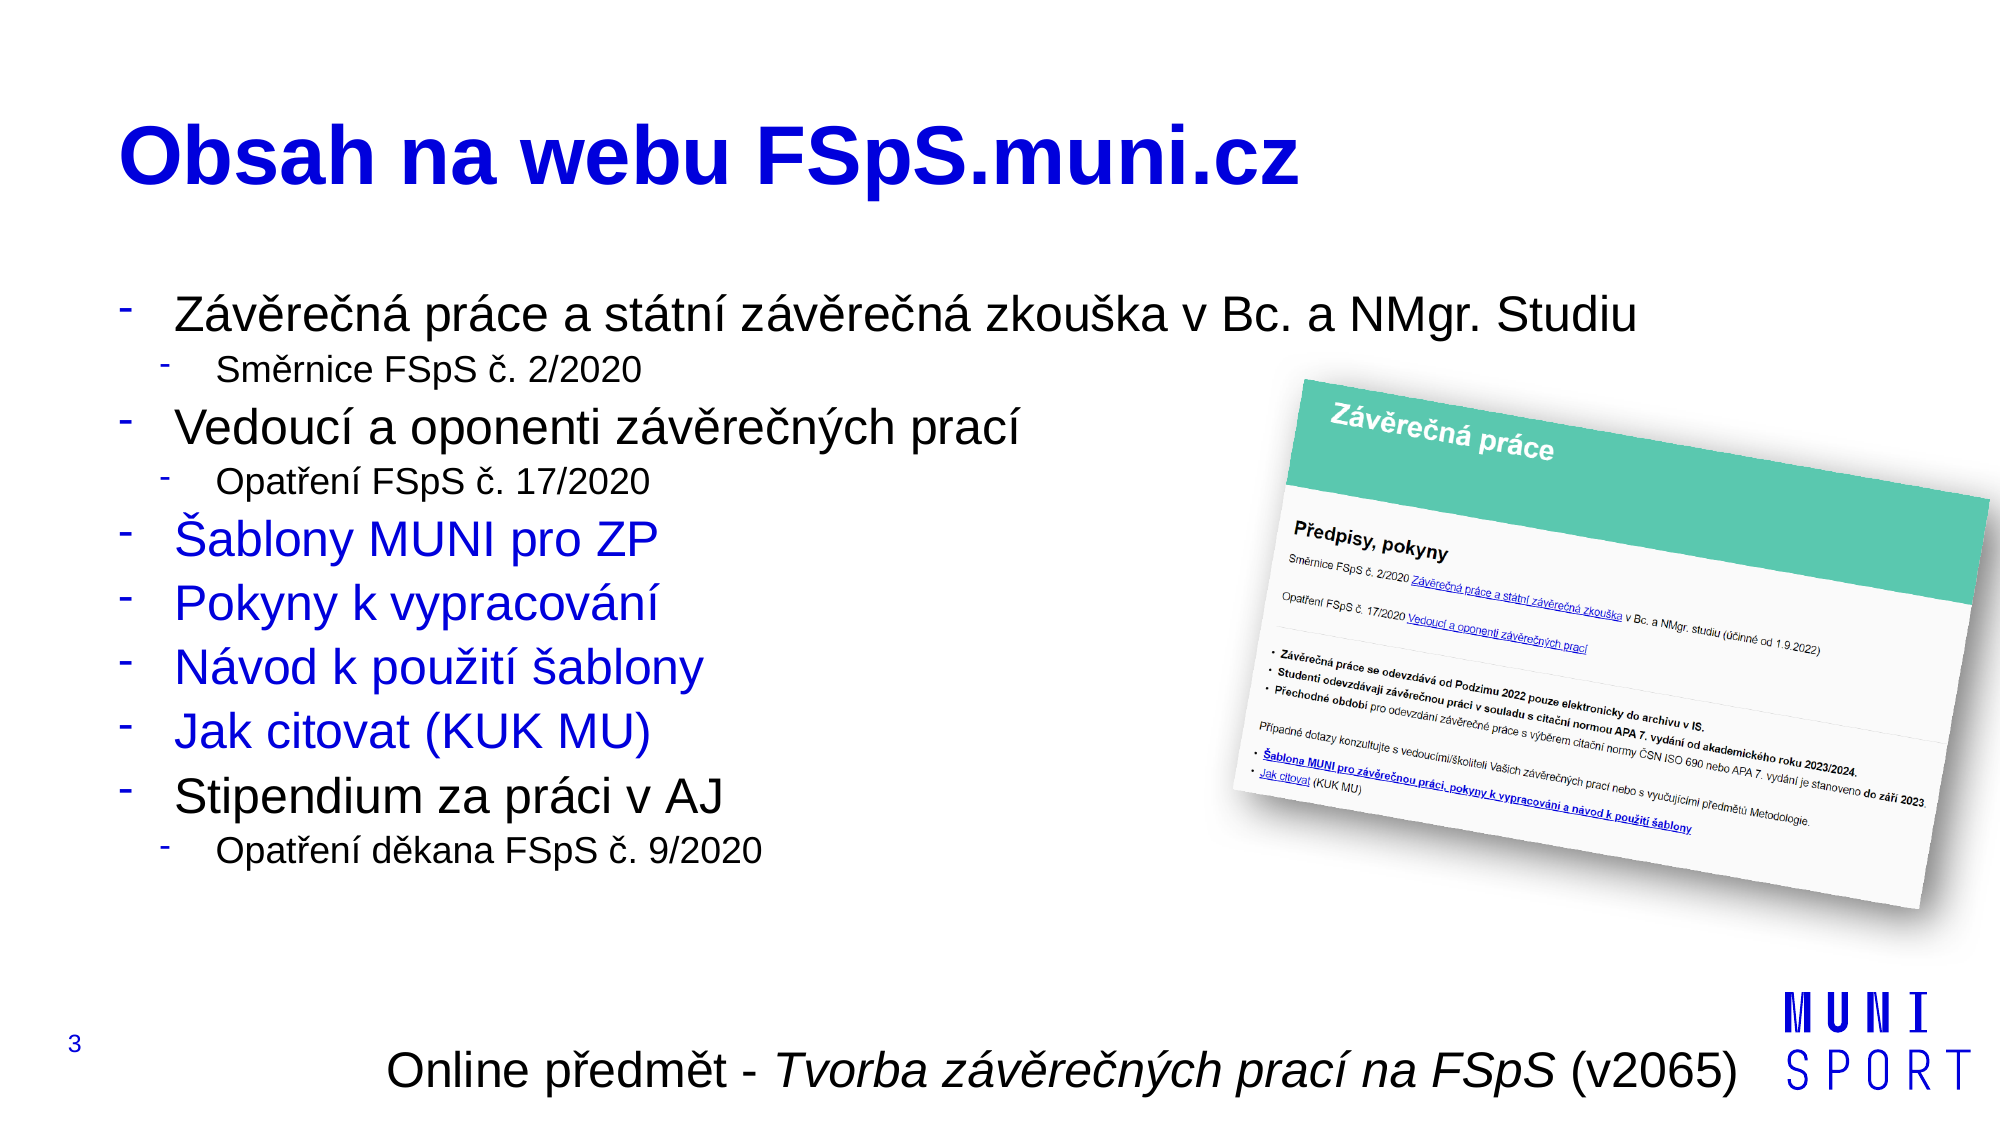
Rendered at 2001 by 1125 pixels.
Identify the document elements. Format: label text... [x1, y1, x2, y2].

picture [1234, 379, 1989, 909]
list Závěrečná práce a státní závěrečná zkouška v Bc. a NMgr. Studiu Směrnice FSpS č. 2/2020 Vedoucí a oponenti závěrečných prací Opatření FSpS č. 17/2020 Šablony MUNI pro ZP Pokyny k vypracování Návod k použití šablony Jak citovat (KUK MU) Stipendium za práci v AJ Opatření děkana FSpS č. 9/2020 Online předmět - Tvorba závěrečných prací na FSpS (v2065) [118, 277, 1883, 1022]
slide_number 3 [67, 1021, 110, 1063]
title Obsah na webu FSpS.muni.cz [118, 118, 1883, 193]
